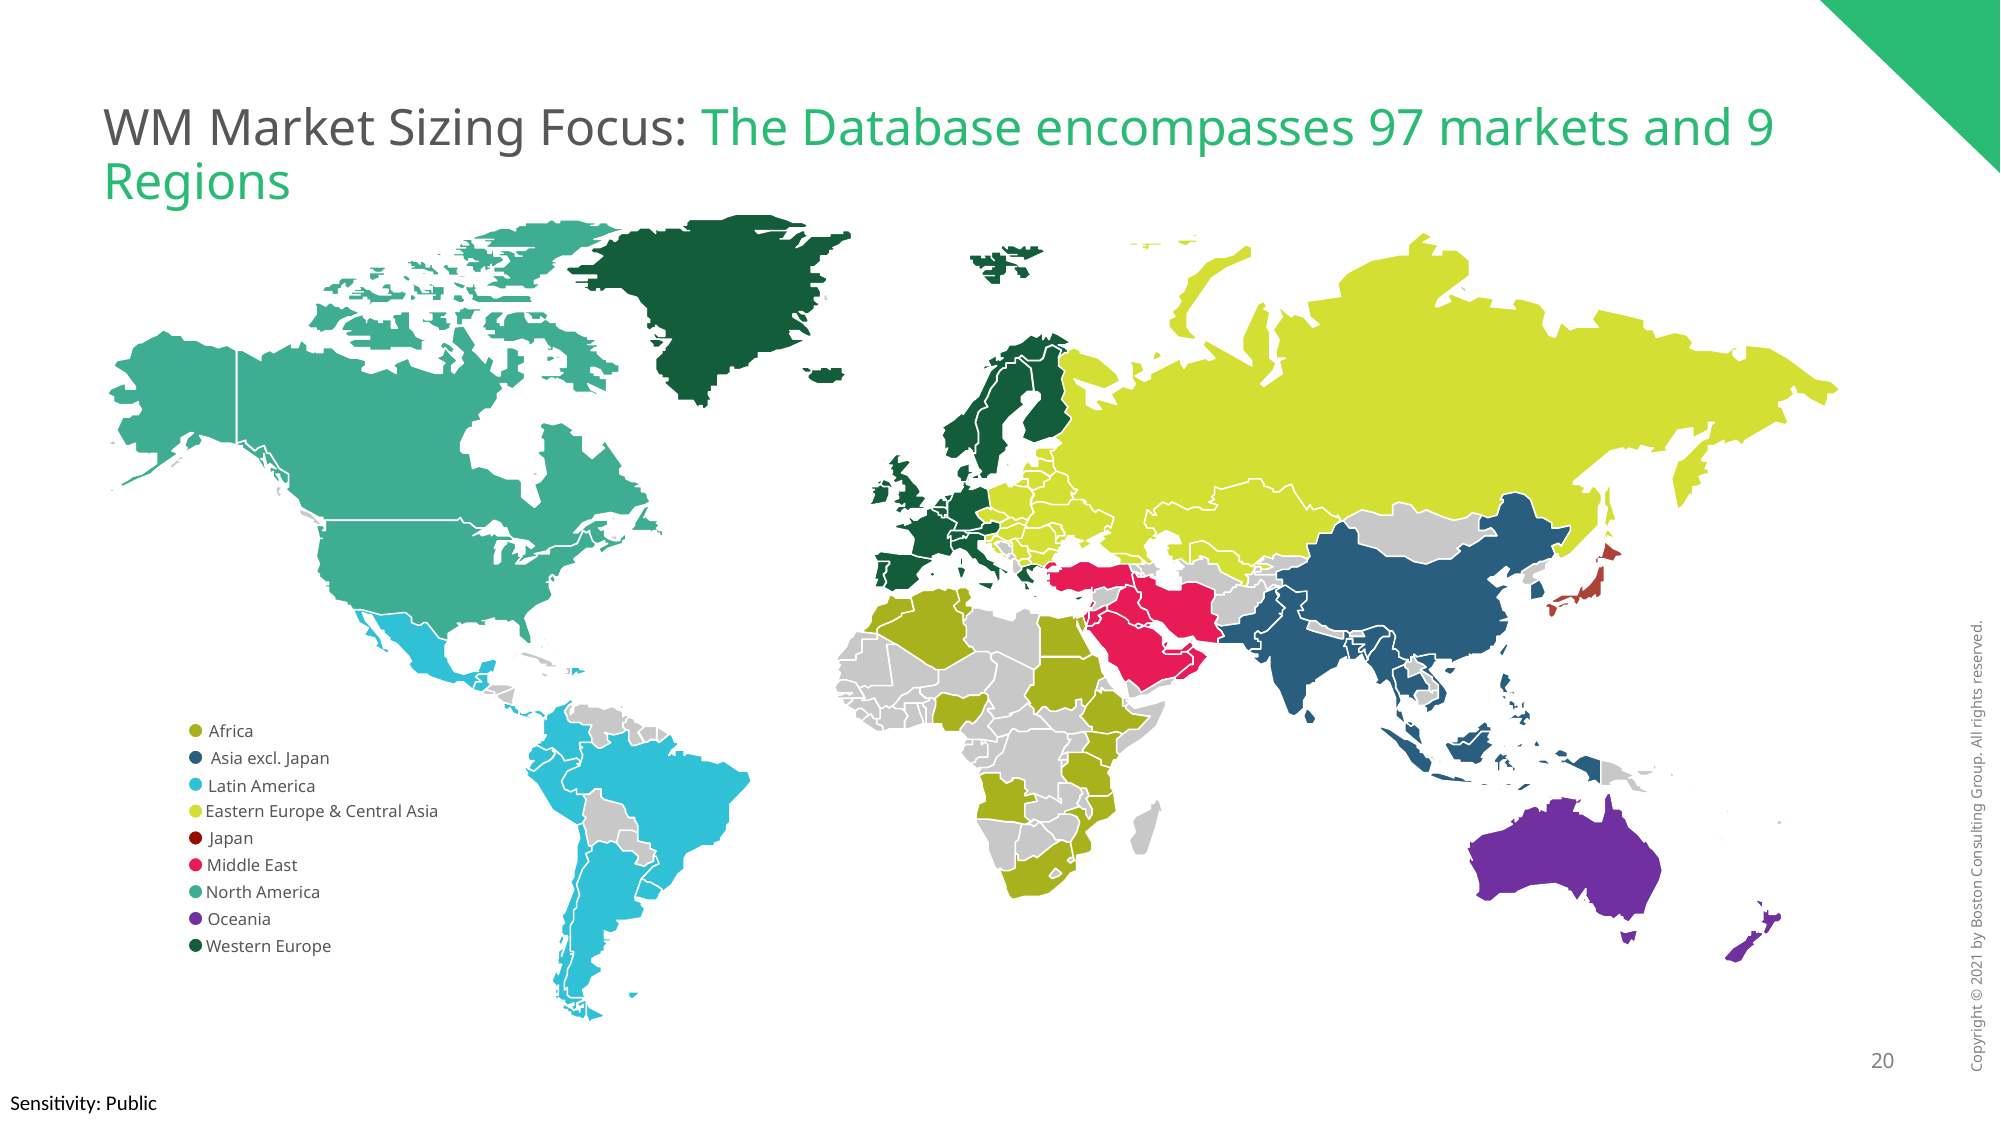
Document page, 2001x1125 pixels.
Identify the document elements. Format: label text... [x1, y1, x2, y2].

title WM Market Sizing Focus: The Database encompasses 97 markets and 9 Regions [103, 102, 1897, 157]
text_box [103, 213, 1841, 1024]
text_box [1819, 0, 2000, 174]
